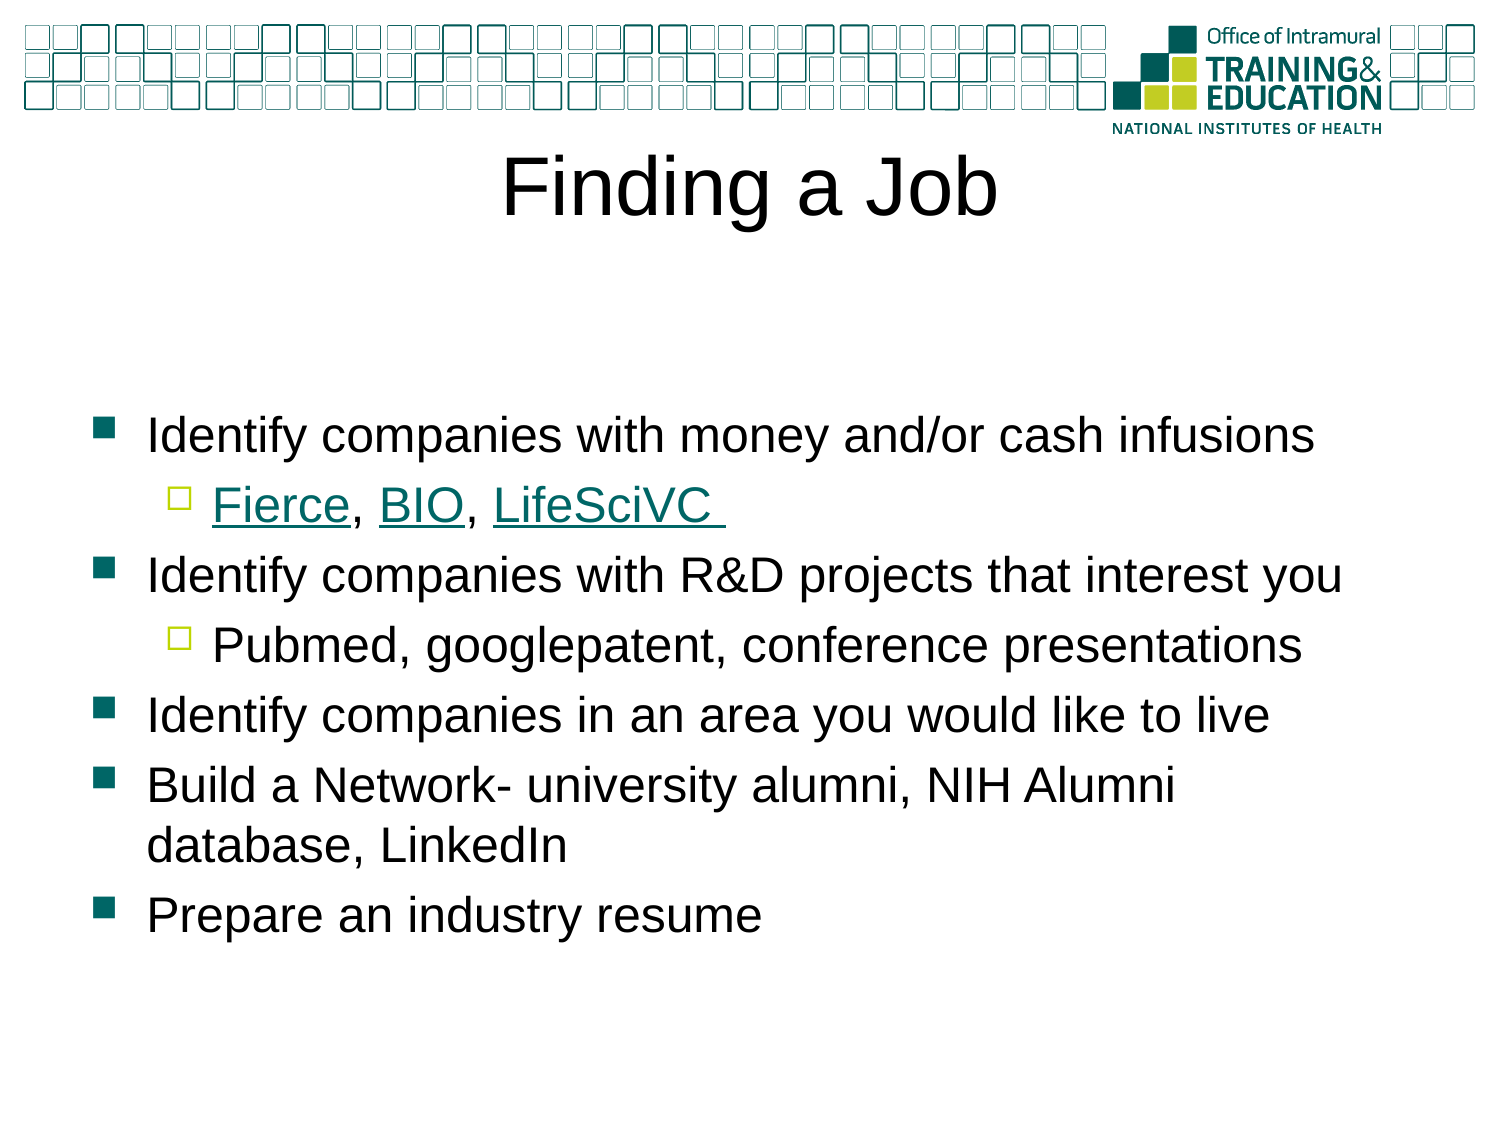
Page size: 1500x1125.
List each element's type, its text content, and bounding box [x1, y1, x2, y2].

list Identify companies with money and/or cash infusions Fierce, BIO, LifeSciVC Identify companies with R&D projects that interest you Pubmed, googlepatent, conference presentations Identify companies in an area you would like to live Build a Network- university alumni, NIH Alumni database, LinkedIn Prepare an industry resume [74, 324, 1426, 963]
title Finding a Job [74, 124, 1426, 288]
picture [24, 24, 1475, 134]
